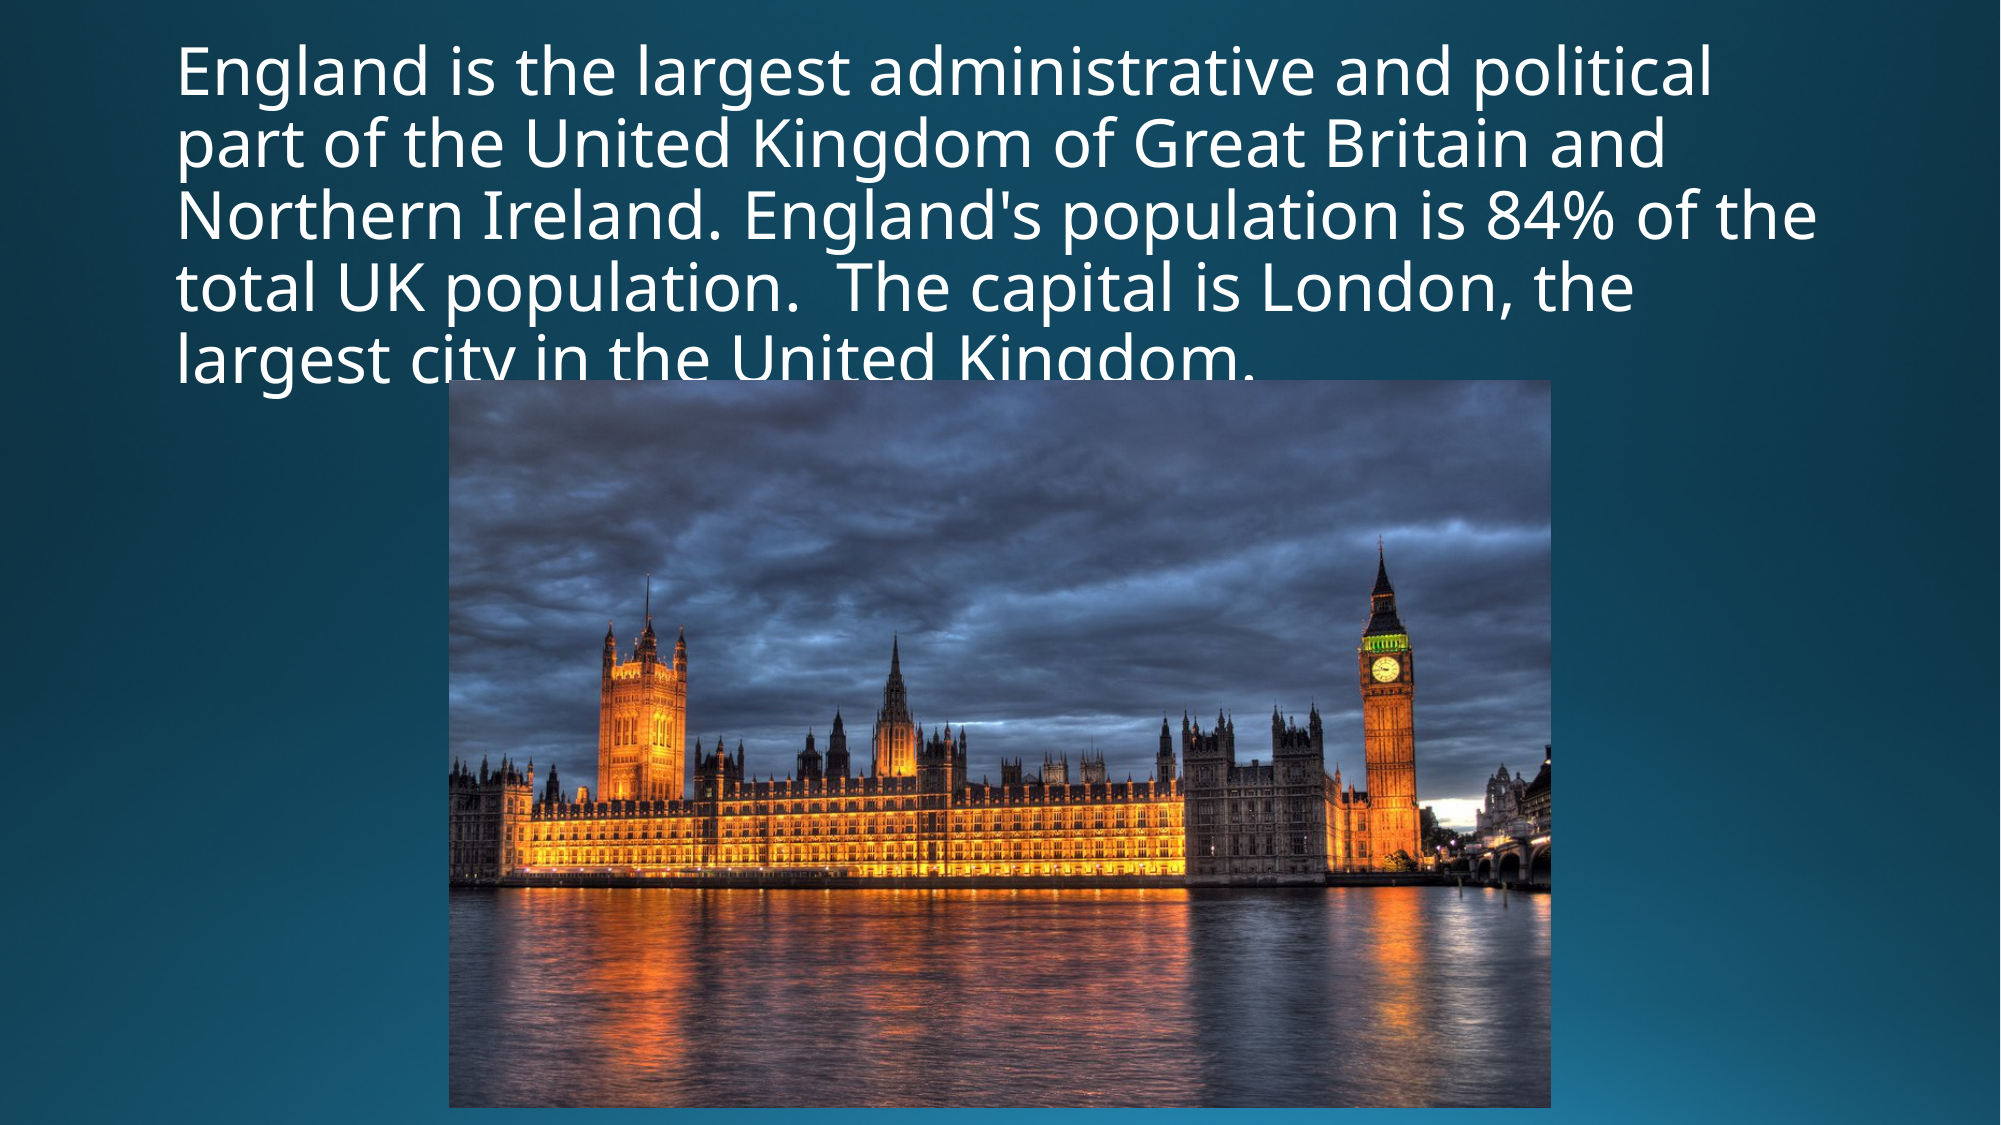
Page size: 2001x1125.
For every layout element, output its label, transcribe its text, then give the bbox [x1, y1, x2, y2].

list England is the largest administrative and political part of the United Kingdom of Great Britain and Northern Ireland. England's population is 84% ​​of the total UK population. The capital is London, the largest city in the United Kingdom. [160, 30, 1840, 745]
picture [0, 0, 2001, 1125]
